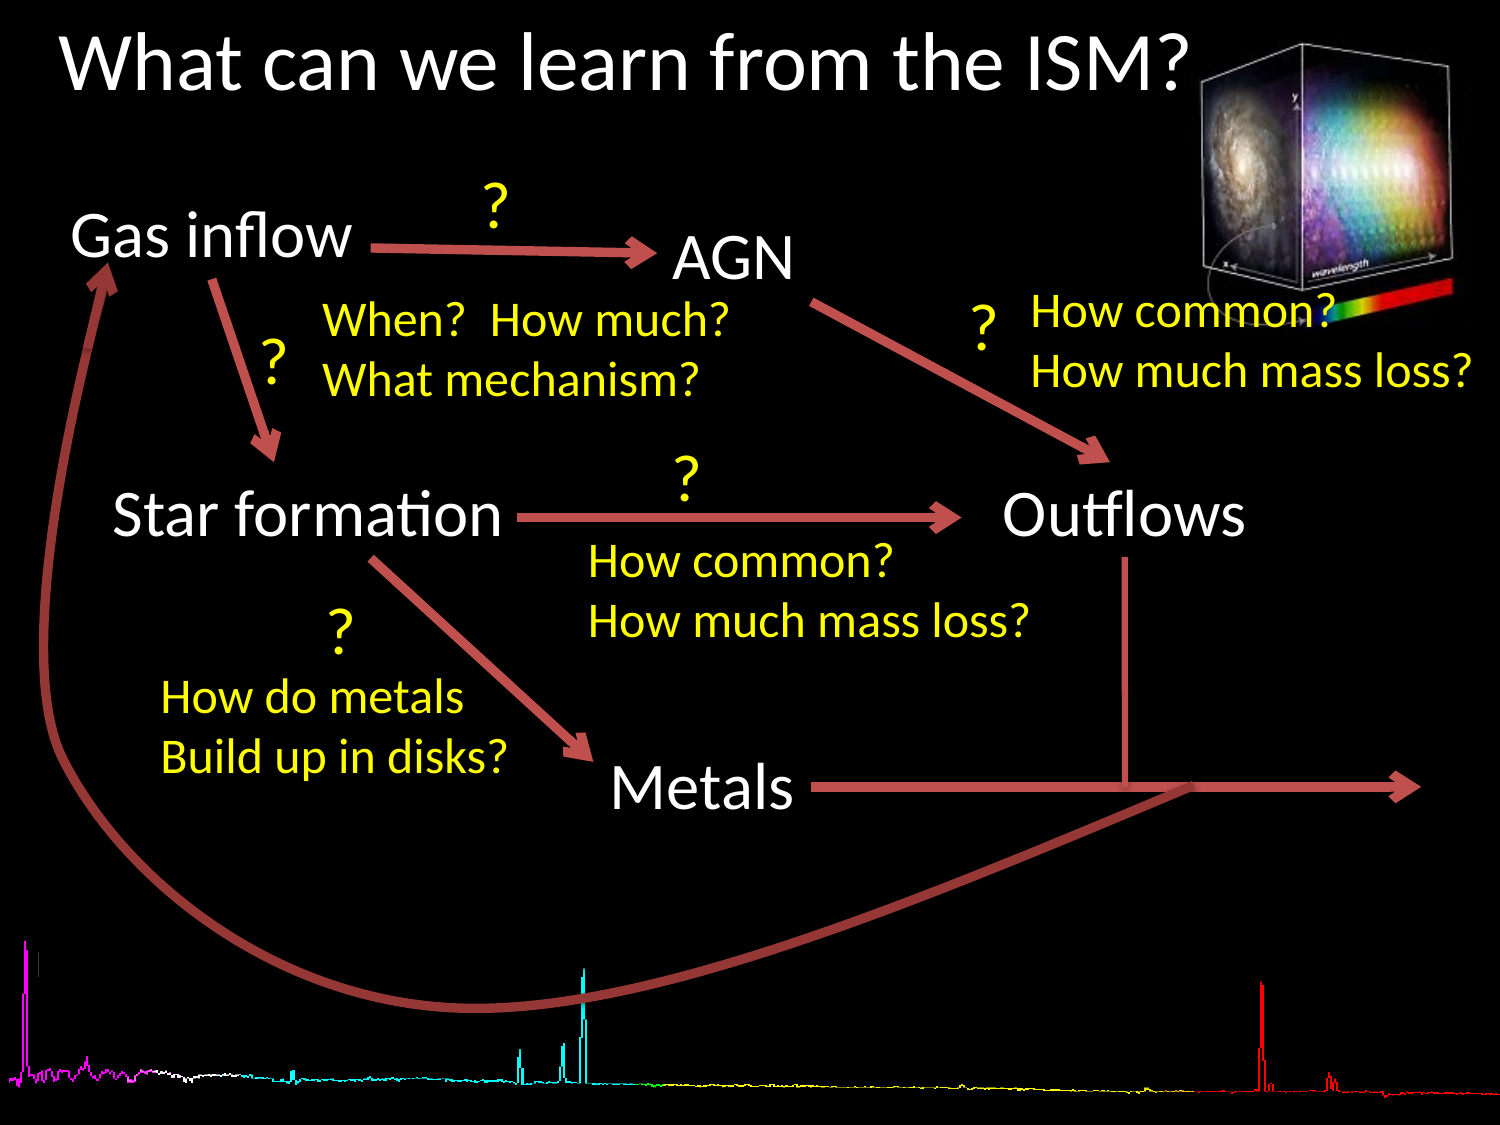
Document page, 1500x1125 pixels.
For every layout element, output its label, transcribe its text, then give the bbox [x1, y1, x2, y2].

text_box ? [465, 154, 527, 246]
text_box Outflows [1198, 462, 1262, 557]
picture [1177, 36, 1469, 340]
text_box AGN [657, 205, 811, 260]
text_box Gas inflow [55, 183, 369, 260]
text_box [370, 247, 657, 254]
text_box How common? How much mass loss? [1198, 269, 1490, 405]
text_box What can we learn from the ISM? [0, 0, 1253, 161]
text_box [43, 262, 1194, 1009]
